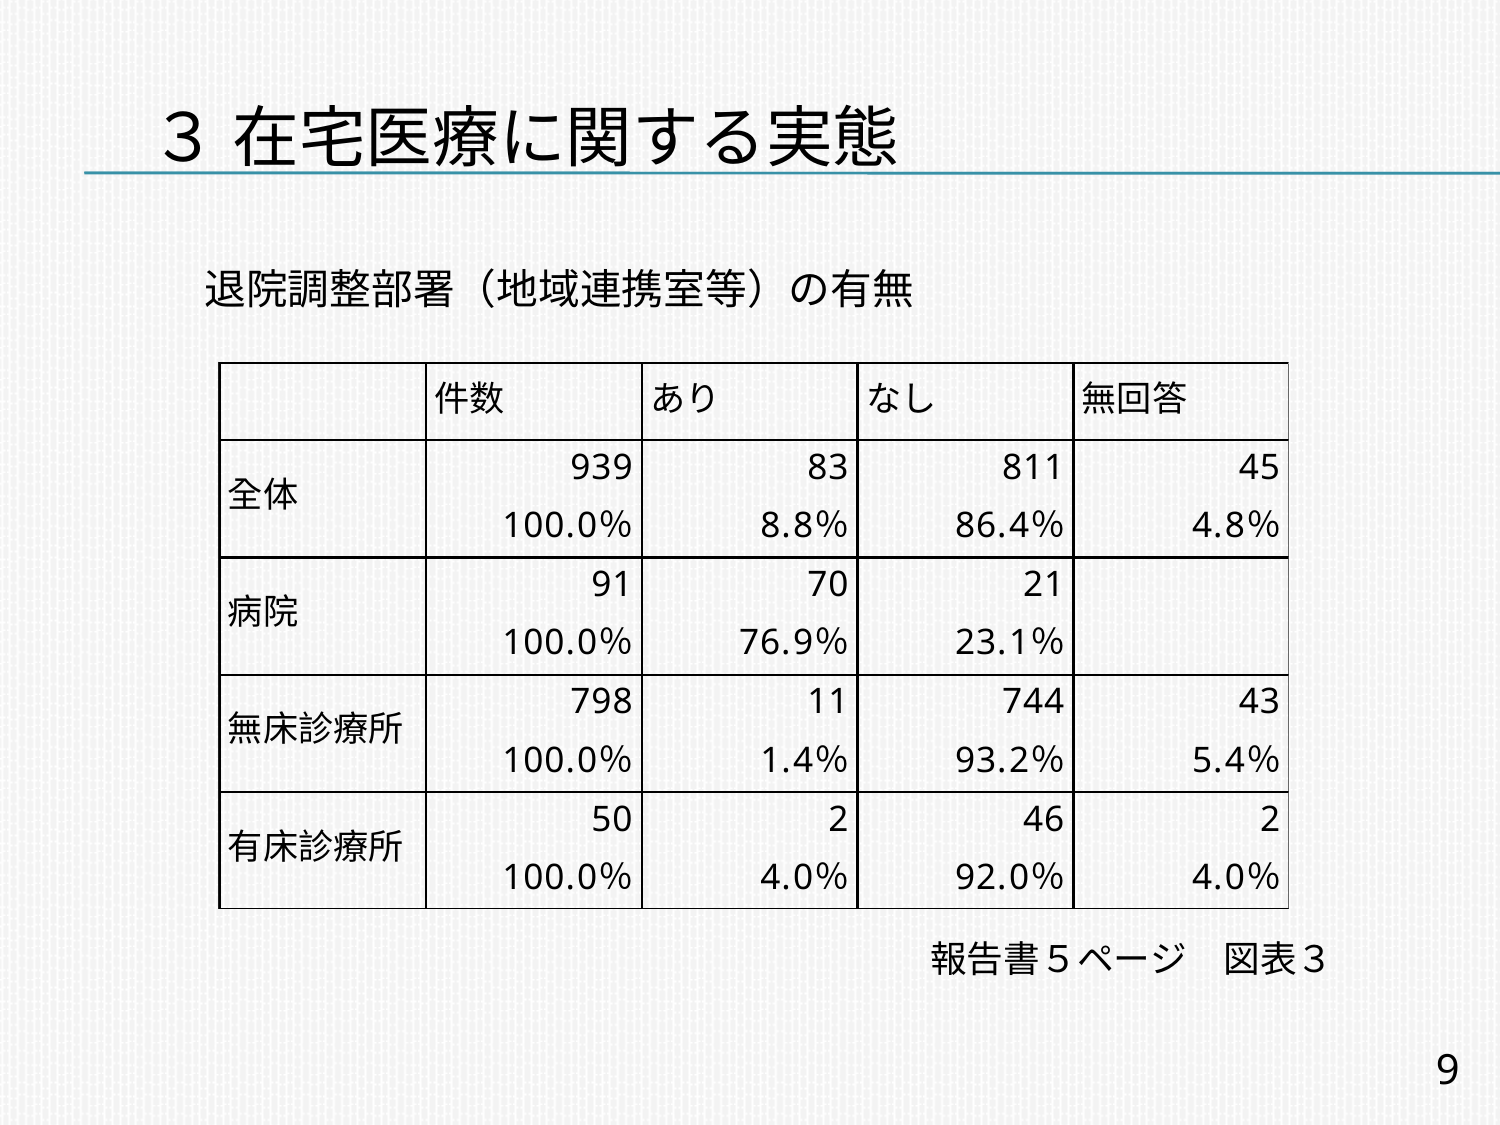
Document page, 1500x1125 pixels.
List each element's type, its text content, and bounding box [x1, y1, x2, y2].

list 報告書５ページ 図表３ [915, 928, 1412, 988]
slide_number 9 [1350, 1035, 1475, 1103]
text_box 退院調整部署（地域連携室等）の有無 [106, 255, 1500, 321]
picture [218, 361, 1291, 911]
title ３ 在宅医療に関する実態 [135, 66, 1500, 204]
